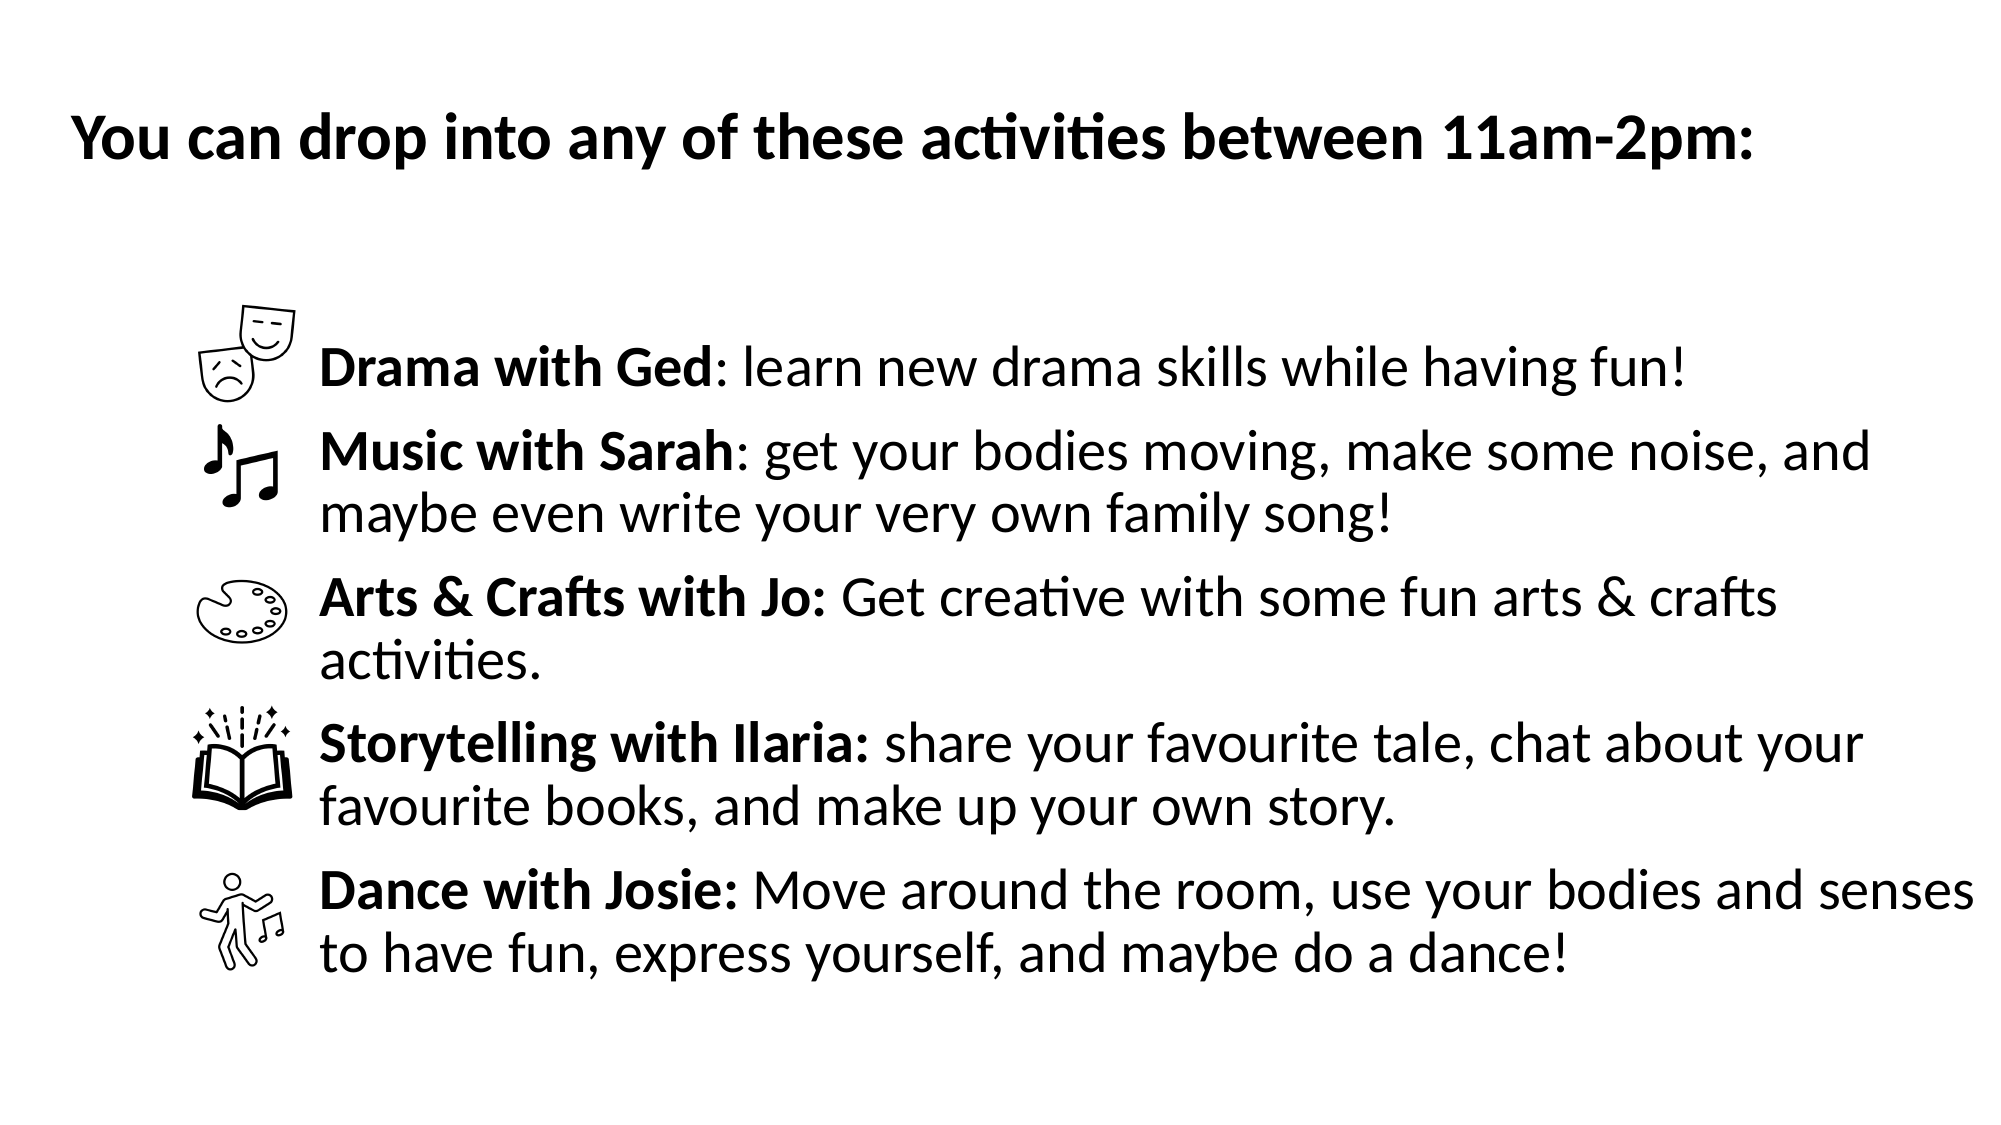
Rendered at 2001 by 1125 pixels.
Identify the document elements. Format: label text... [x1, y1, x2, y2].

list Drama with Ged: learn new drama skills while having fun! Music with Sarah: get your bodies moving, make some noise, and maybe even write your very own family song! Arts & Crafts with Jo: Get creative with some fun arts & crafts activities. Storytelling with Ilaria: share your favourite tale, chat about your favourite books, and make up your own story. Dance with Josie: Move around the room, use your bodies and senses to have fun, express yourself, and maybe do a dance! [304, 328, 2000, 1043]
title You can drop into any of these activities between 11am-2pm: [56, 69, 1782, 288]
picture [188, 867, 297, 976]
picture [187, 557, 296, 666]
picture [187, 703, 297, 813]
picture [186, 294, 305, 521]
